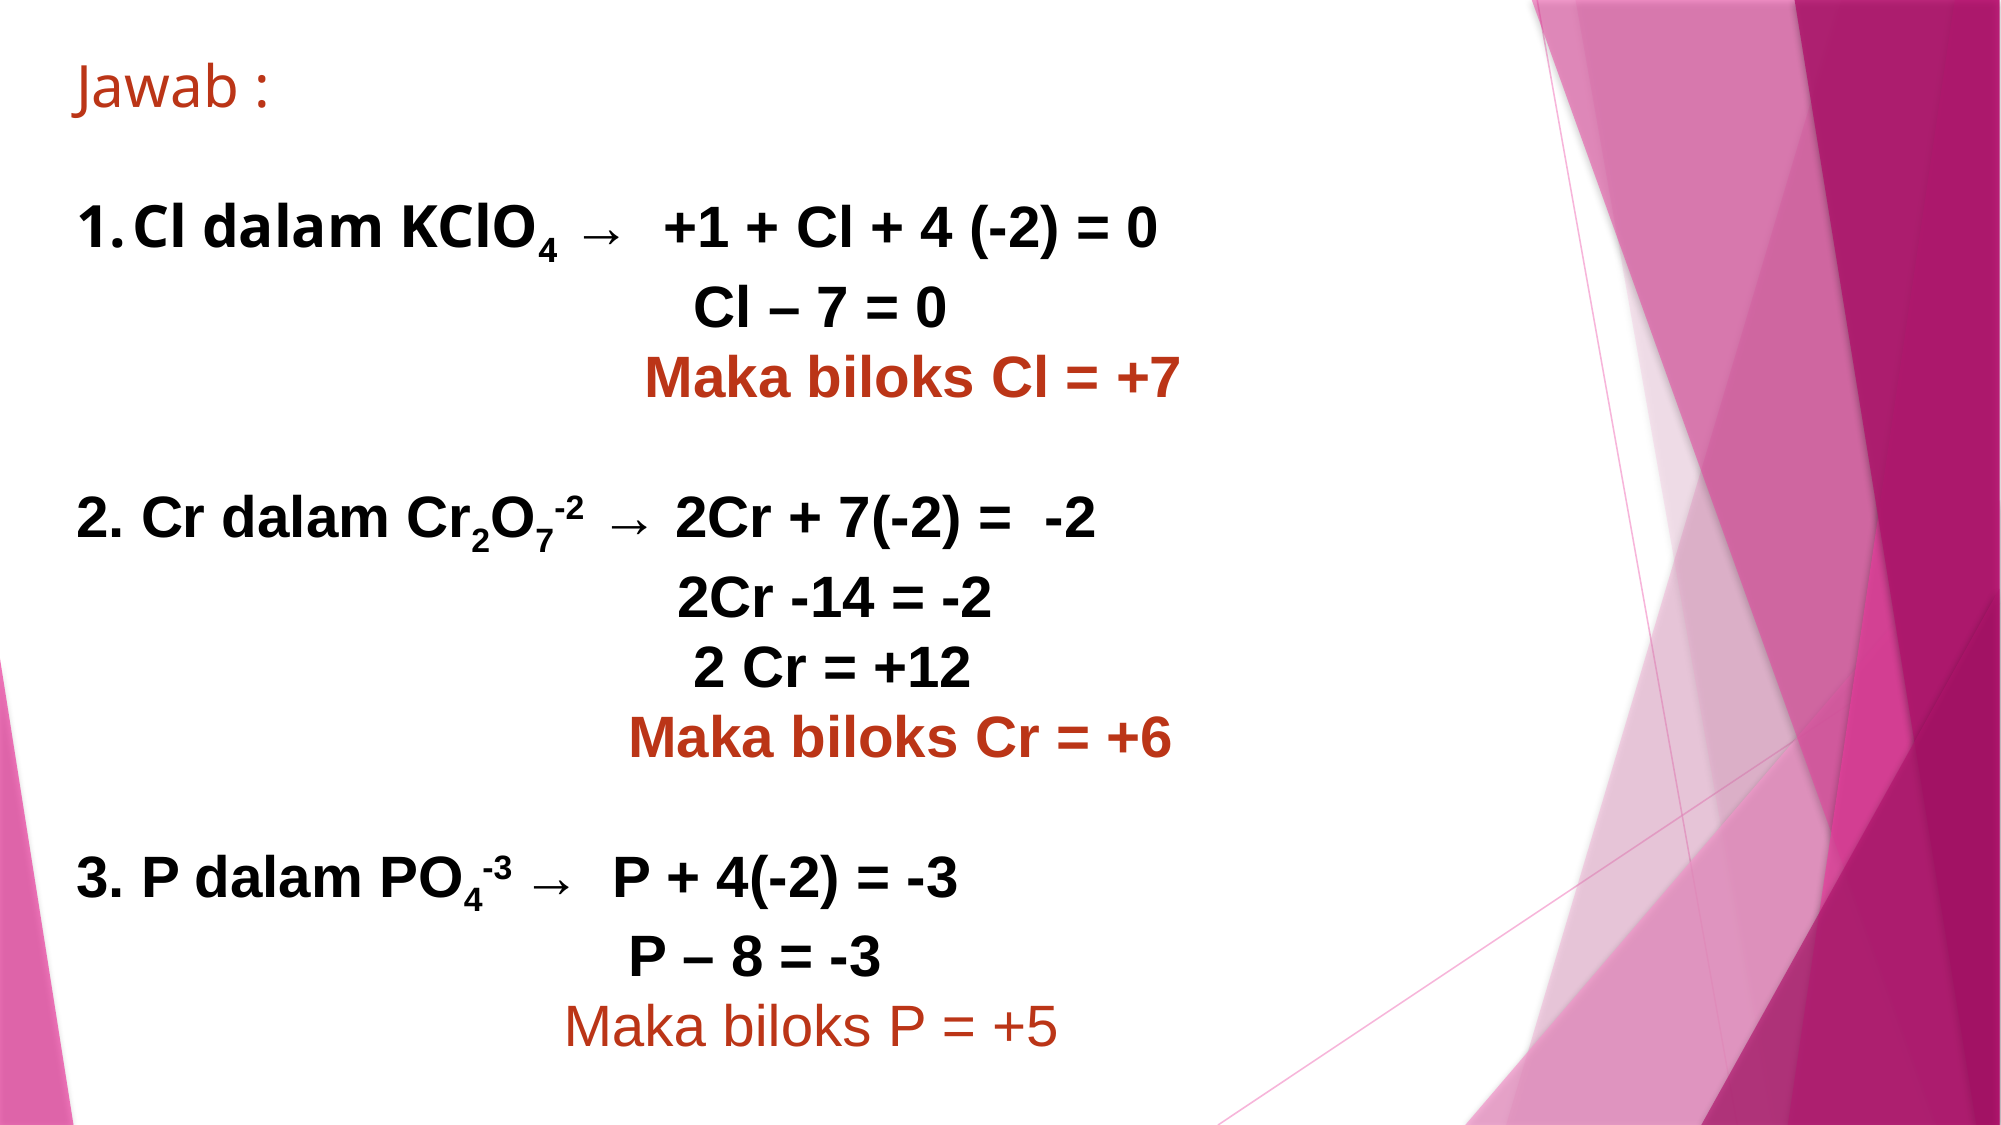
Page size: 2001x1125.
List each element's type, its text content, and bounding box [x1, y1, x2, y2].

text_box Jawab : Cl dalam KClO4 → +1 + Cl + 4 (-2) = 0 Cl – 7 = 0 Maka biloks Cl = +7 2. Cr dalam Cr2O7-2 → 2Cr + 7(-2) = -2 2Cr -14 = -2 2 Cr = +12 Maka biloks Cr = +6 3. P dalam PO4-3 → P + 4(-2) = -3 P – 8 = -3 Maka biloks P = +5 [61, 42, 1942, 1066]
